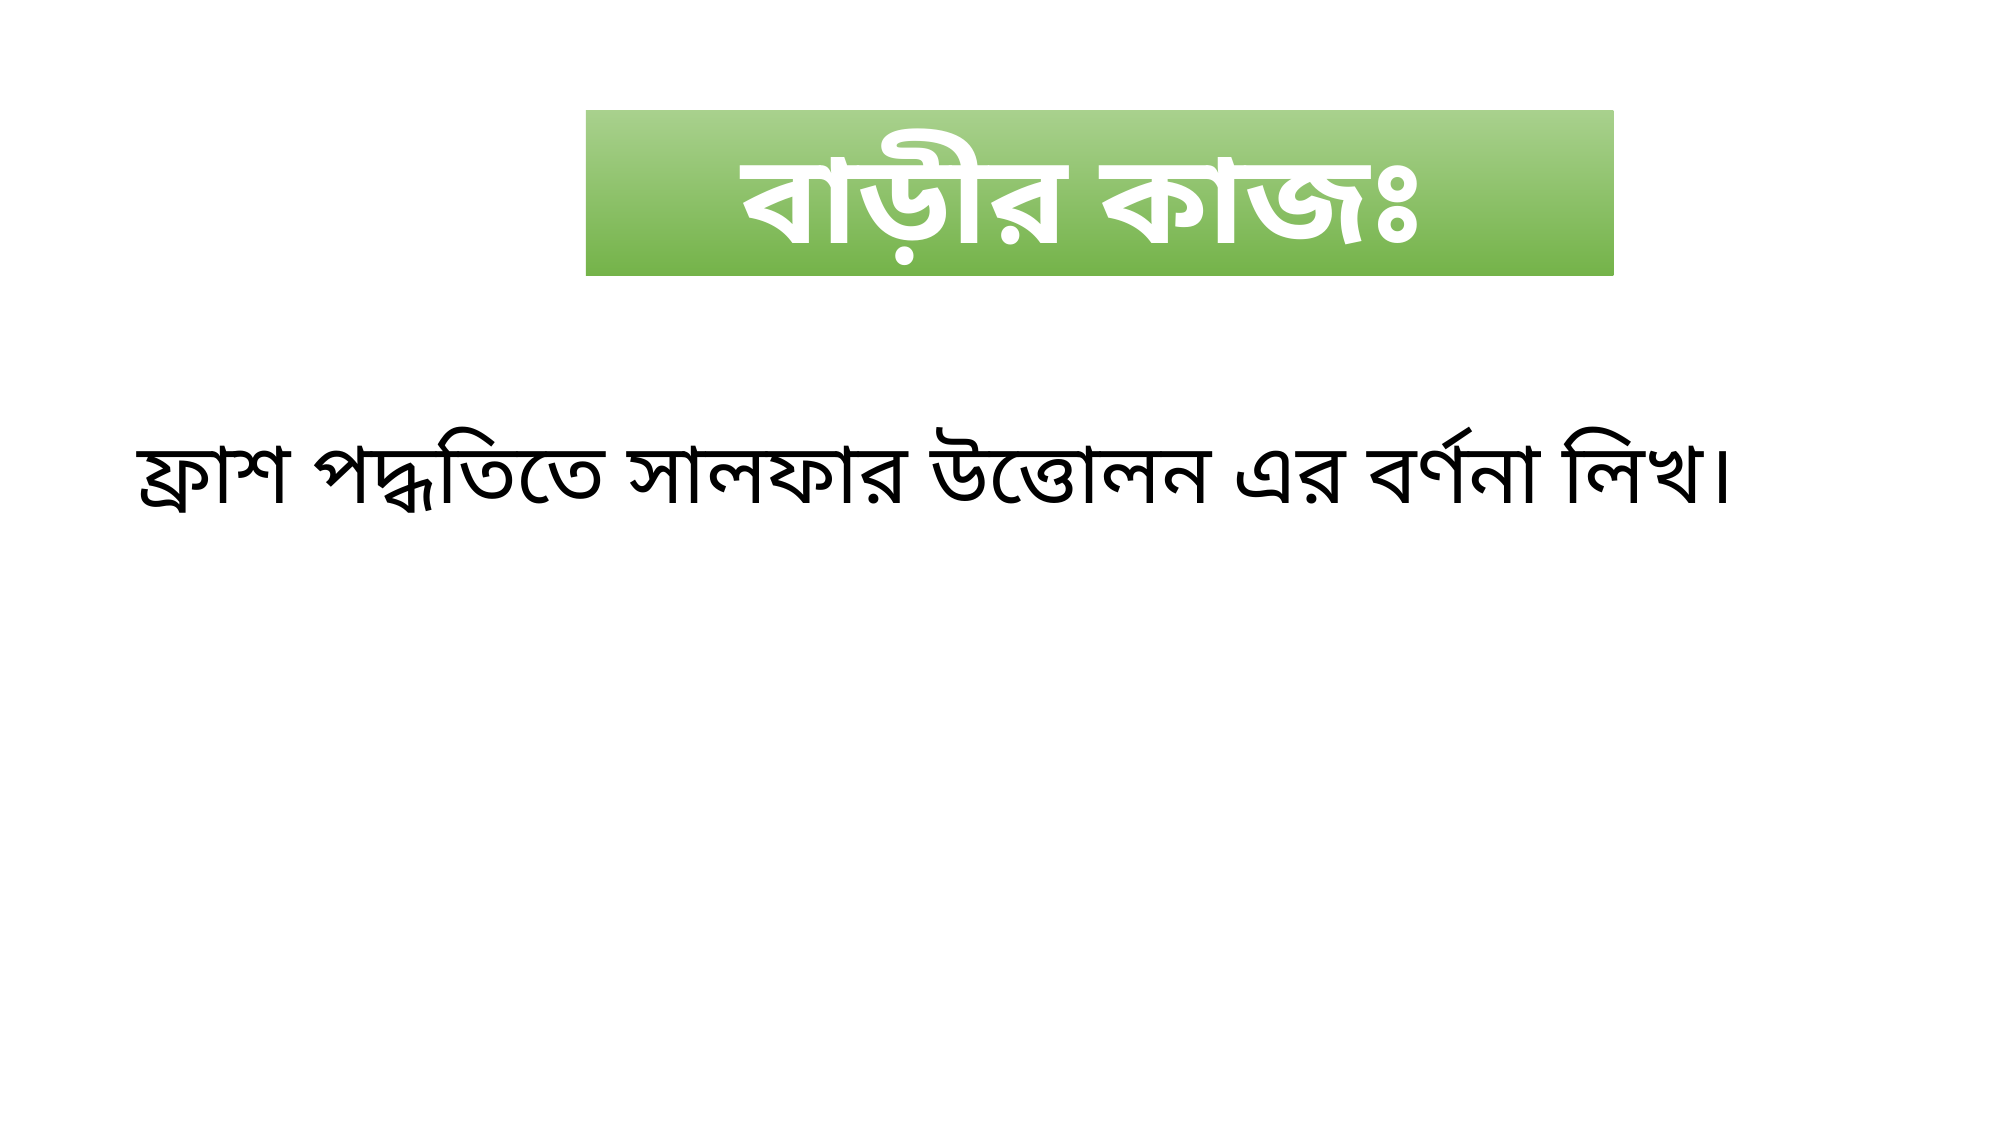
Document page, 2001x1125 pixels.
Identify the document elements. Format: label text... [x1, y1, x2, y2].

text_box ফ্রাশ পদ্ধতিতে সালফার উত্তোলন এর বর্ণনা লিখ। [123, 412, 1846, 528]
text_box বাড়ীর কাজঃ [585, 110, 1614, 276]
